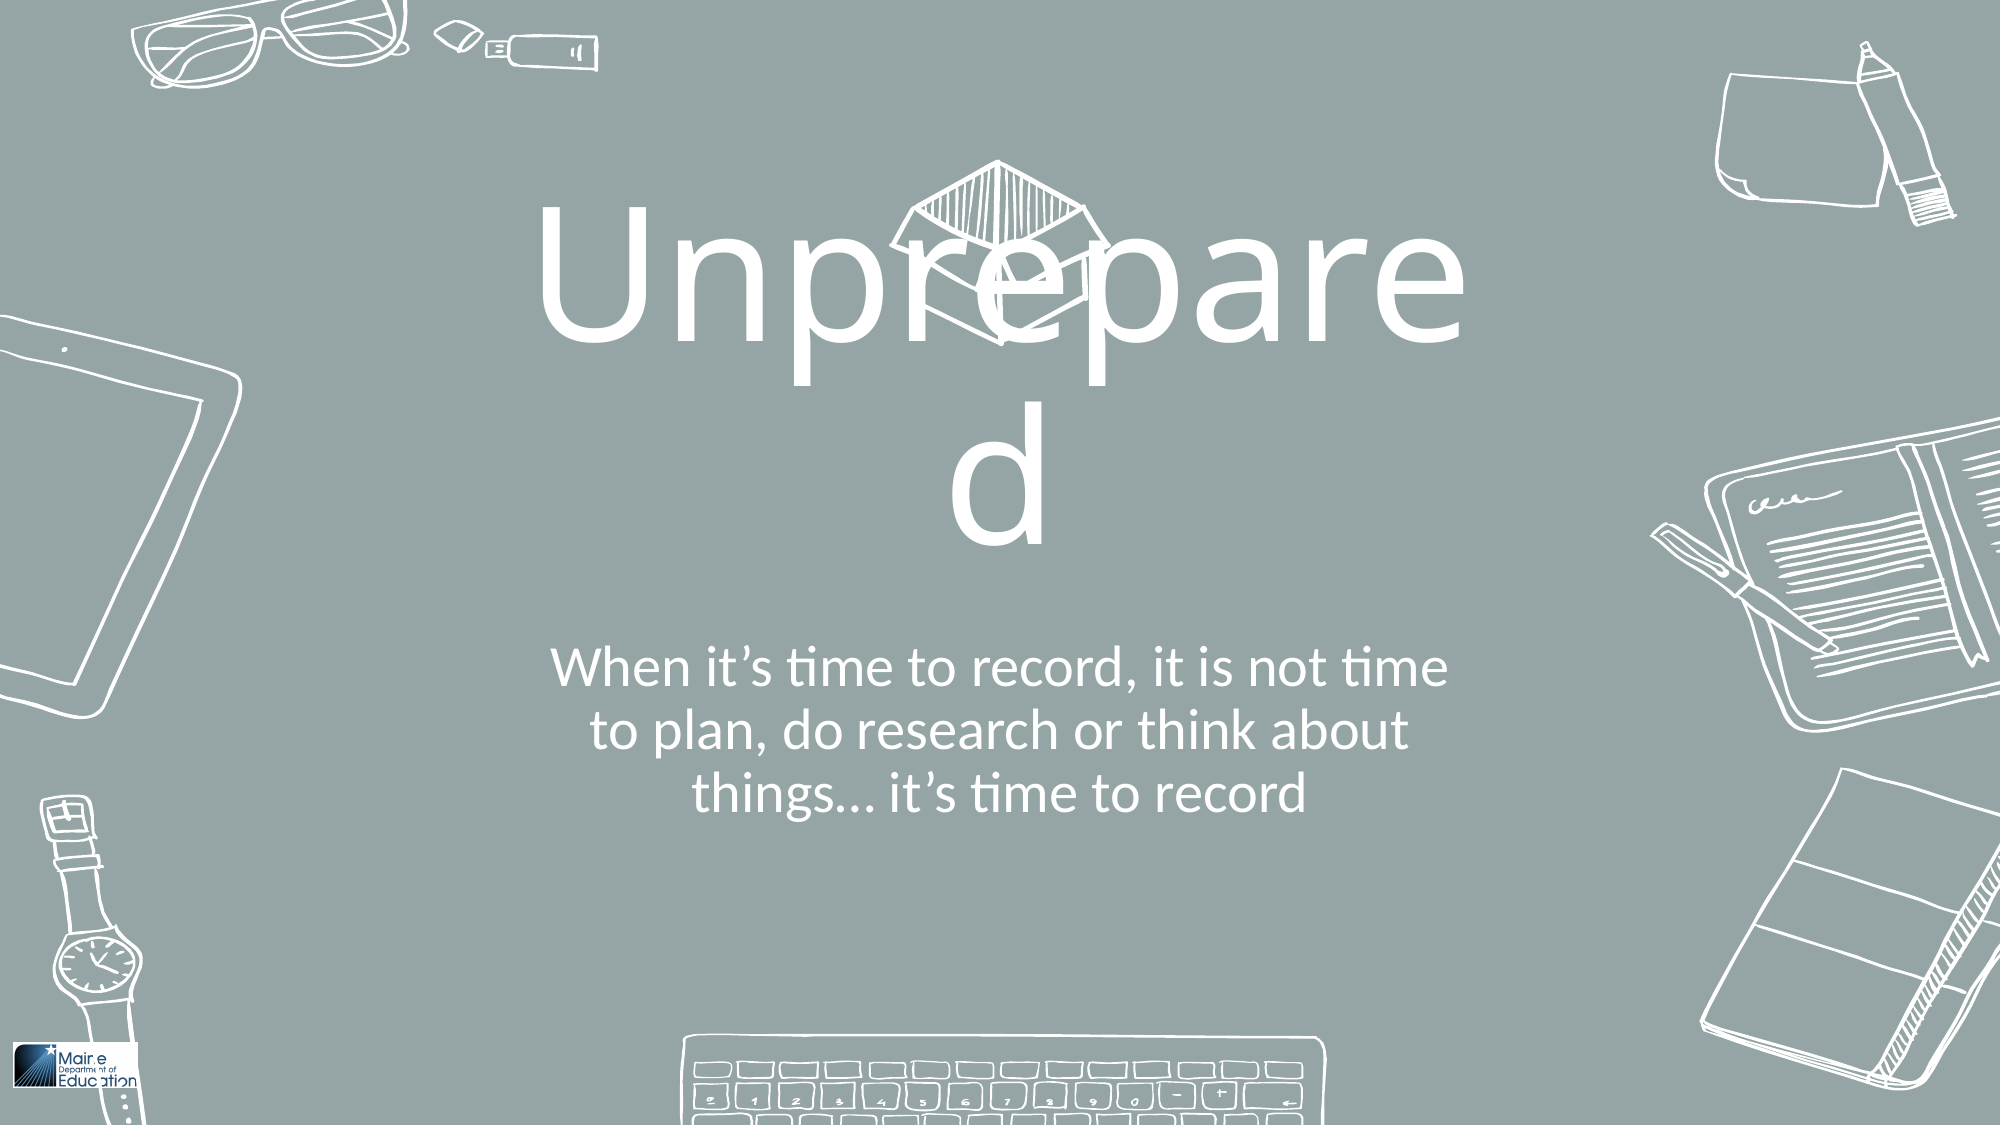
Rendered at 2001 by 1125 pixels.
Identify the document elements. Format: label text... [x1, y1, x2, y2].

picture [13, 1042, 98, 1088]
title Unprepared [485, 346, 1516, 600]
picture [94, 1042, 136, 1088]
subtitle When it’s time to record, it is not time to plan, do research or think about things… it’s time to record [522, 621, 1478, 793]
text_box [889, 159, 1111, 347]
